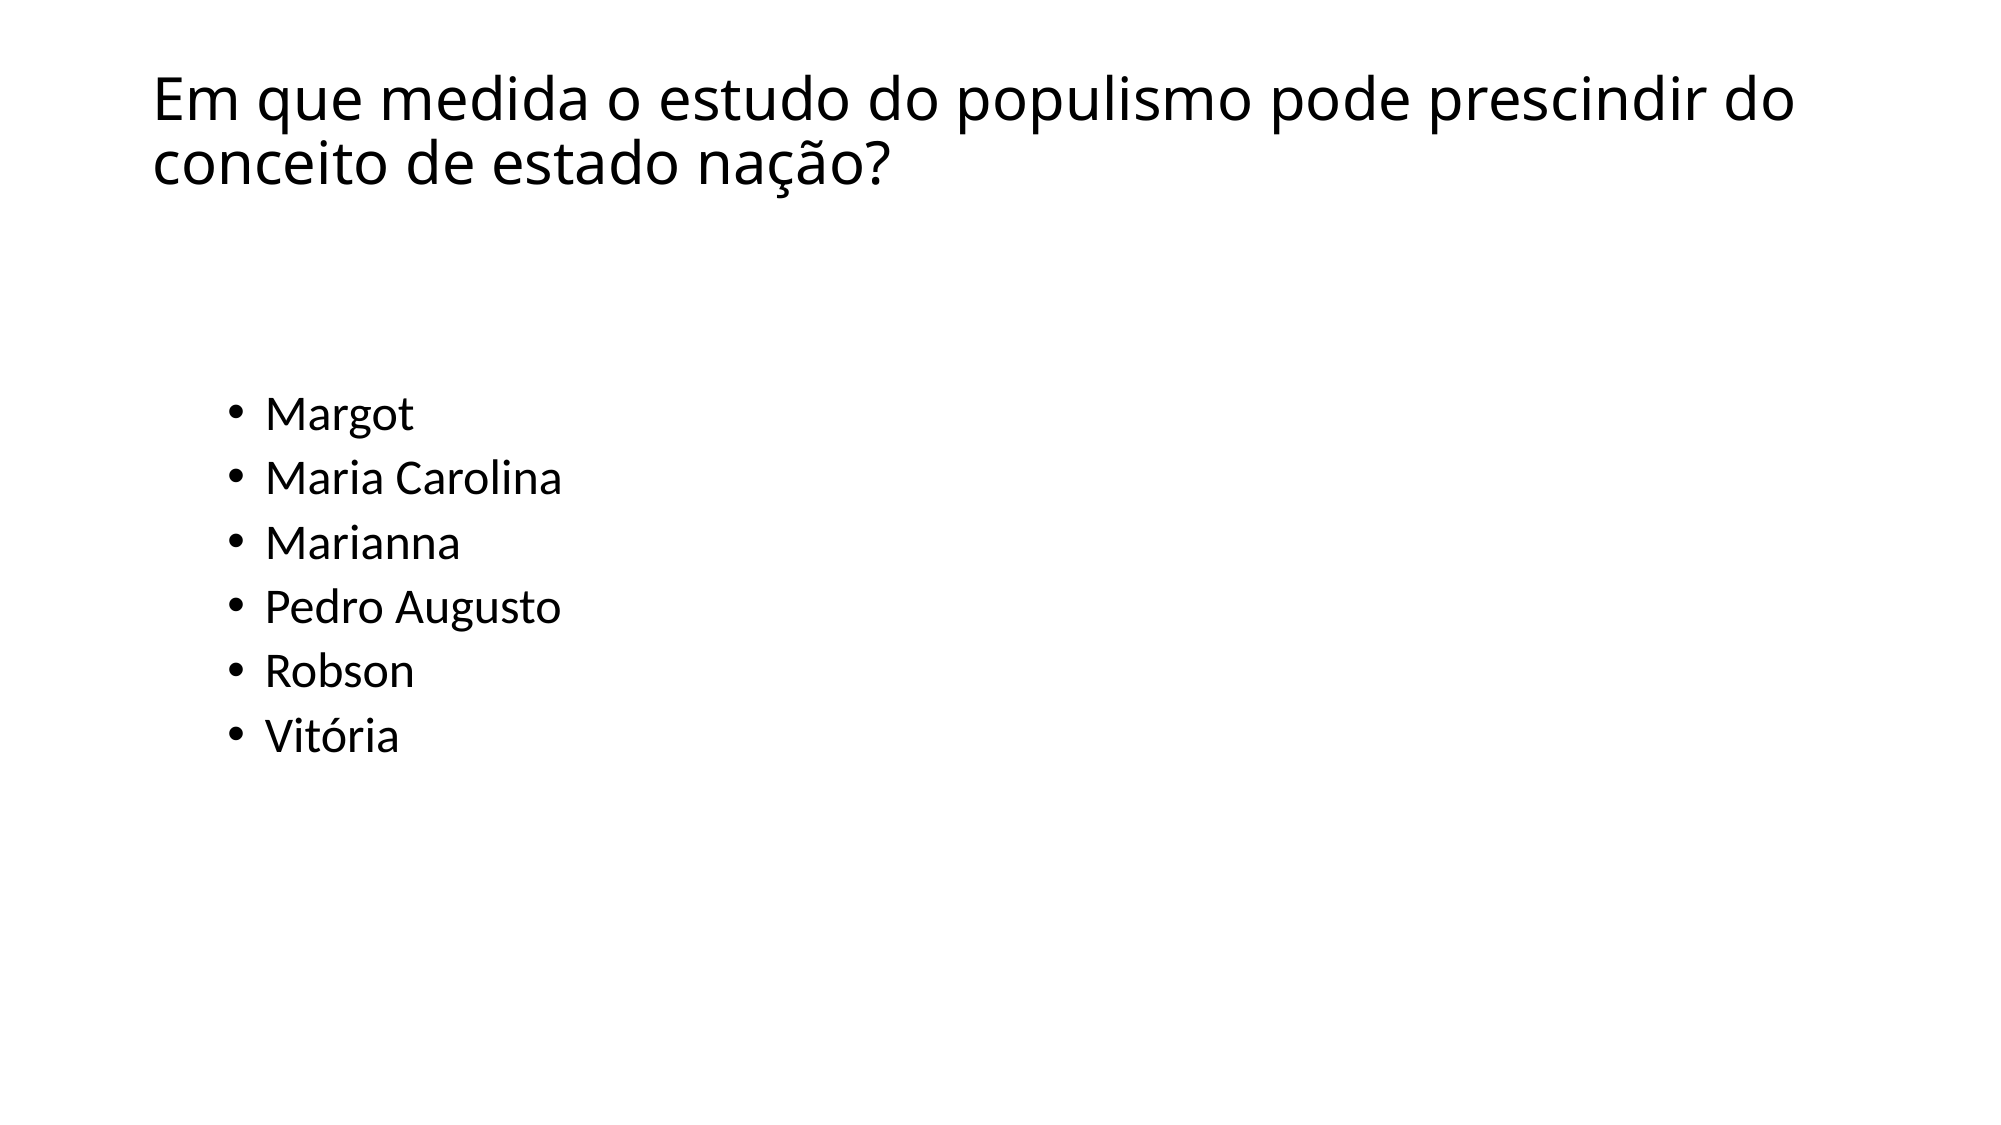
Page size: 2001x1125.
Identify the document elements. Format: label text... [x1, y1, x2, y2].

title Em que medida o estudo do populismo pode prescindir do conceito de estado nação? [137, 59, 1863, 278]
list Margot Maria Carolina Marianna Pedro Augusto Robson Vitória [137, 299, 1863, 1014]
